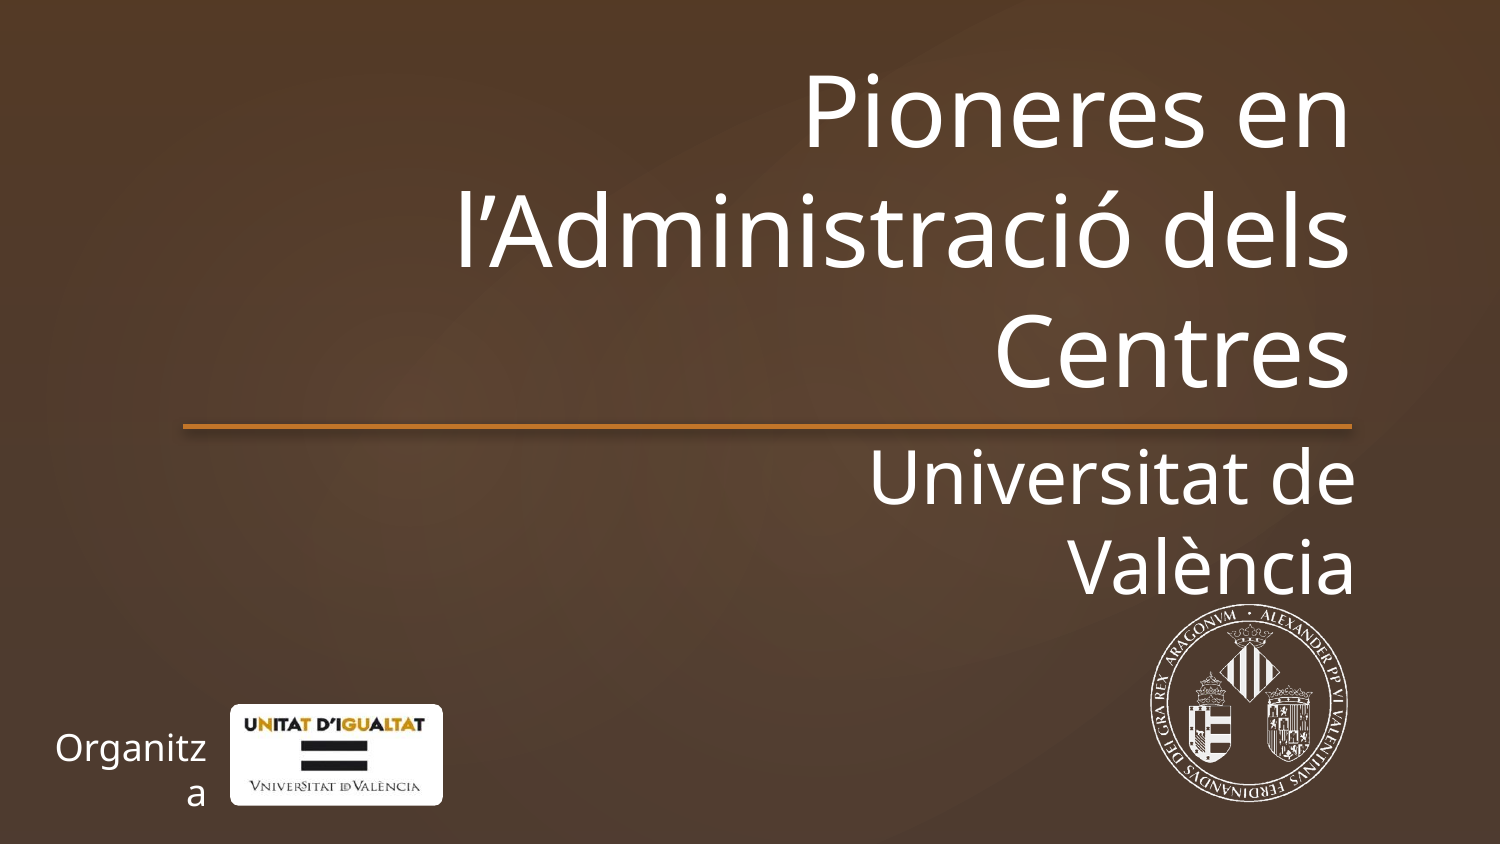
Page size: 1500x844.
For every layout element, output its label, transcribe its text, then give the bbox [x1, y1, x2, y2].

text_box Organitza [32, 716, 222, 822]
picture [229, 703, 444, 807]
title Pioneres en l’Administració dels Centres [221, 150, 1369, 415]
subtitle Universitat de València [572, 477, 1373, 562]
picture [1145, 598, 1353, 807]
